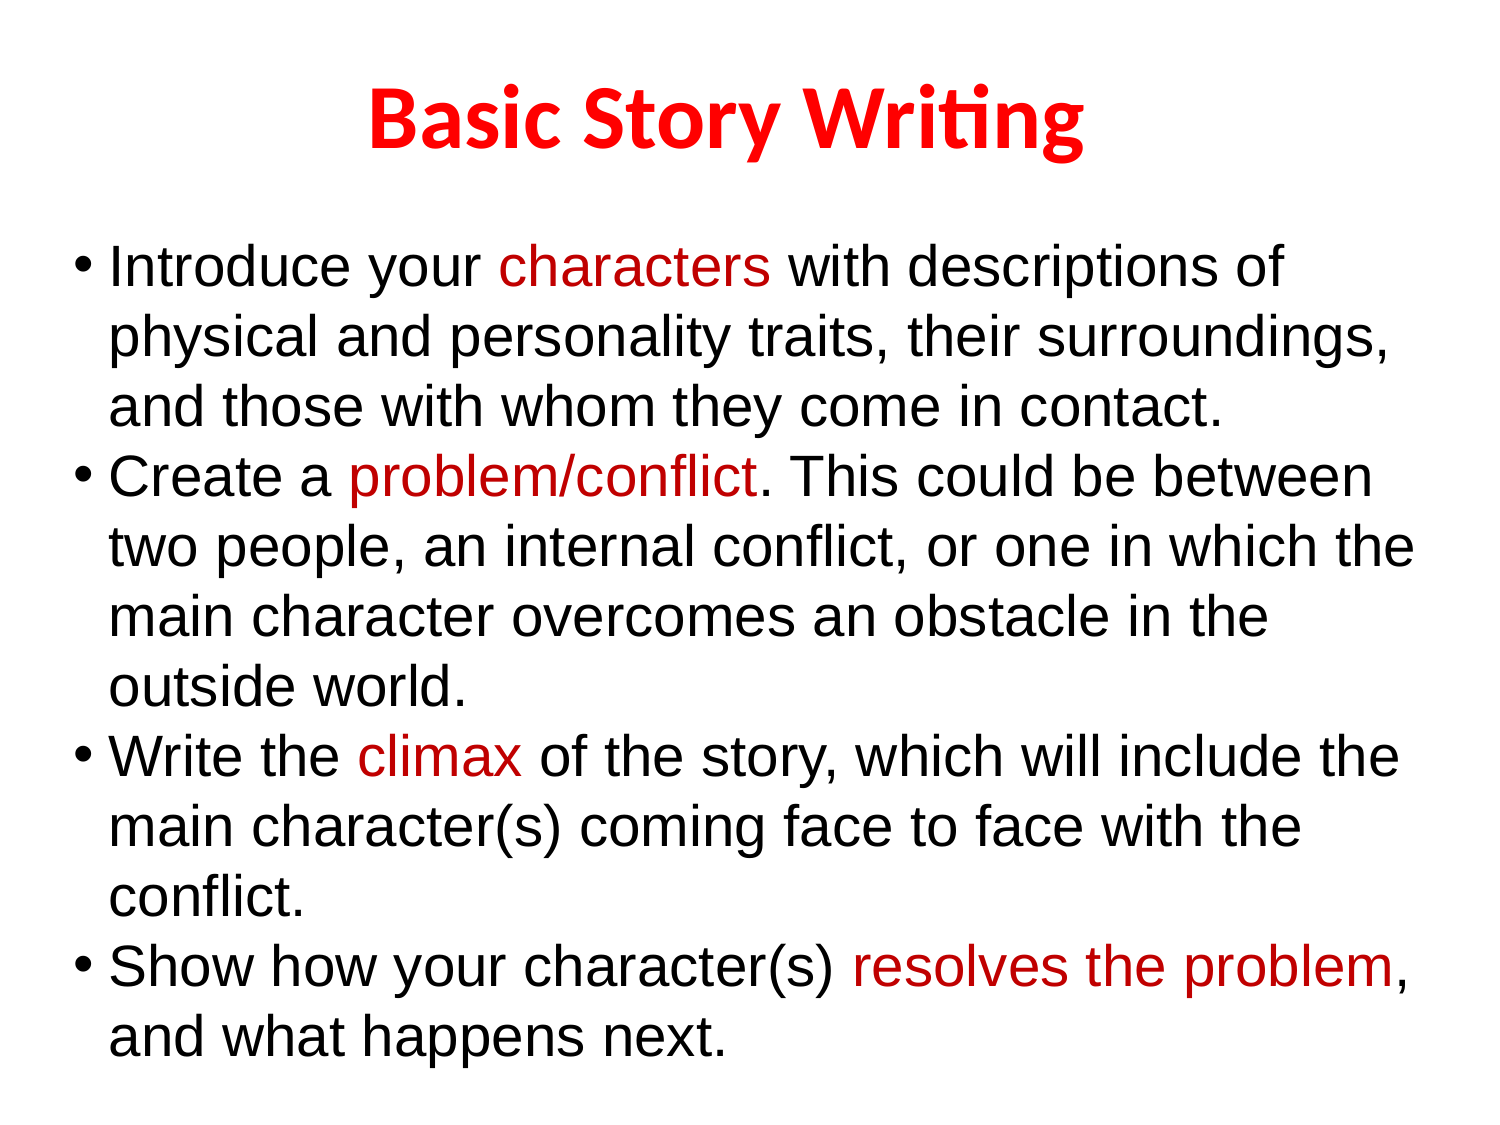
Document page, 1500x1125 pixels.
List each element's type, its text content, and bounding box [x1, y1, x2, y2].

text_box Basic Story Writing [353, 49, 1147, 175]
text_box Introduce your characters with descriptions of physical and personality traits, their surroundings, and those with whom they come in contact. Create a problem/conflict. This could be between two people, an internal conflict, or one in which the main character overcomes an obstacle in the outside world. Write the climax of the story, which will include the main character(s) coming face to face with the conflict. Show how your character(s) resolves the problem, and what happens next. [18, 220, 1482, 1121]
